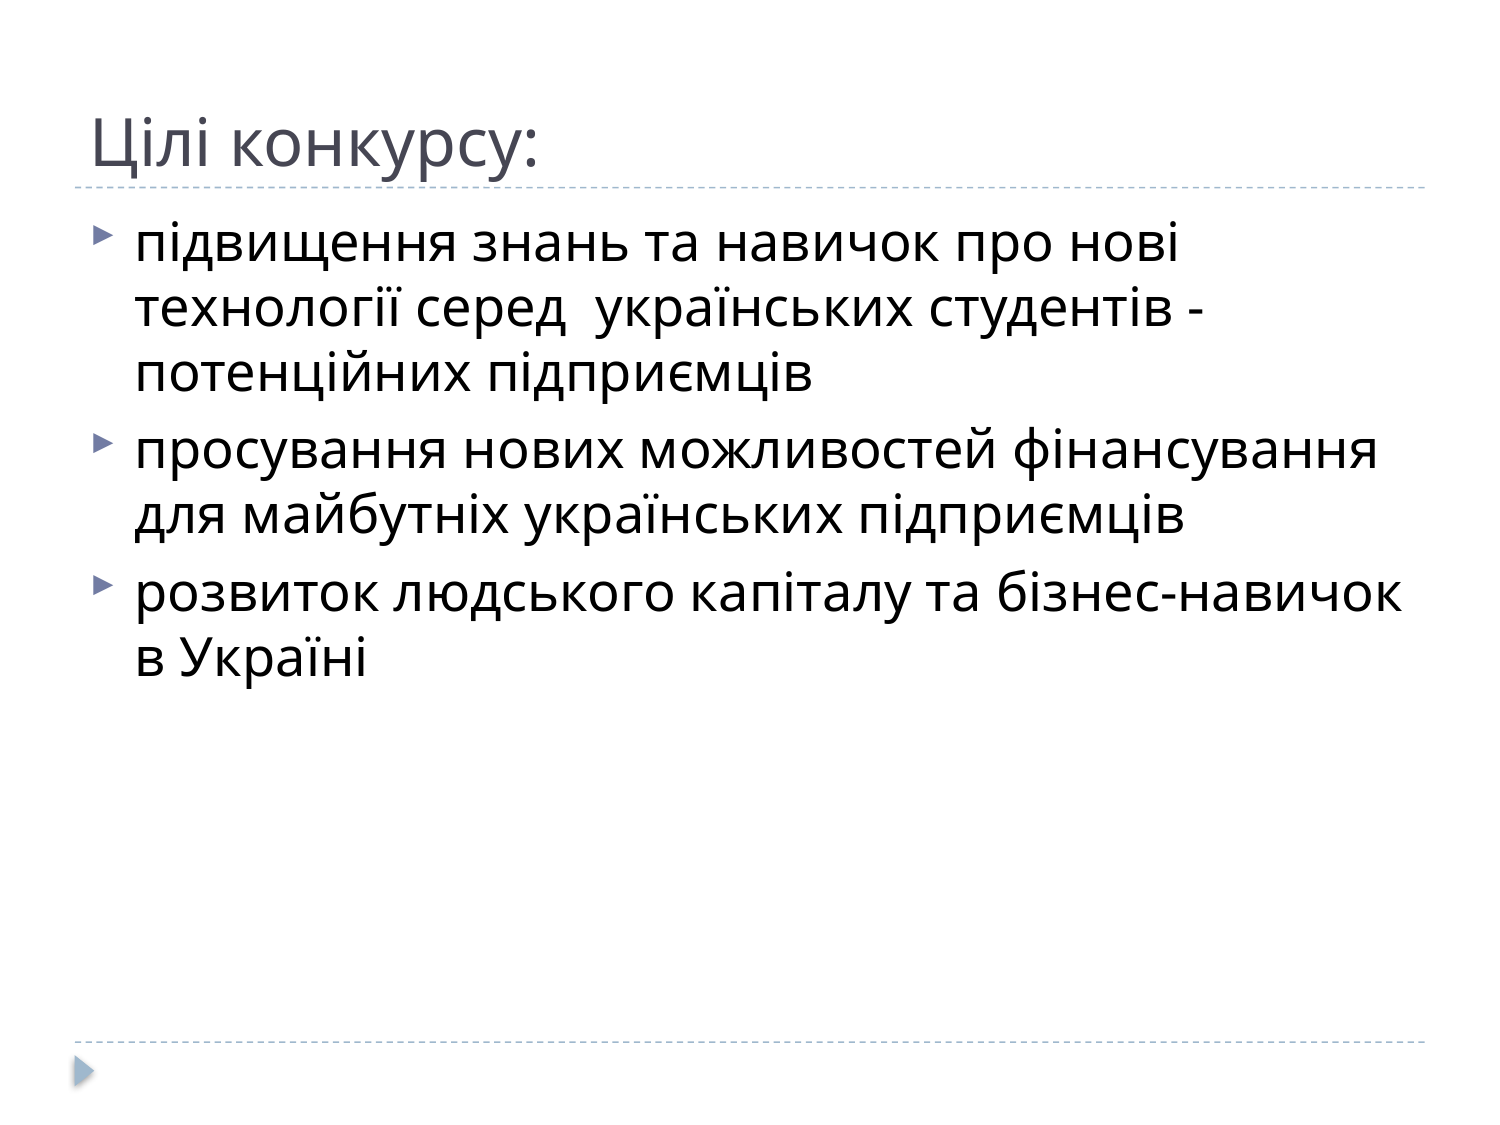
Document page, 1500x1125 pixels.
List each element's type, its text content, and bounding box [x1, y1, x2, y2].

list підвищення знань та навичок про нові технології серед українських студентів - потенційних підприємців просування нових можливостей фінансування для майбутніх українських підприємців розвиток людського капіталу та бізнес-навичок в Україні [75, 200, 1425, 1010]
title Цілі конкурсу: [75, 24, 1425, 188]
